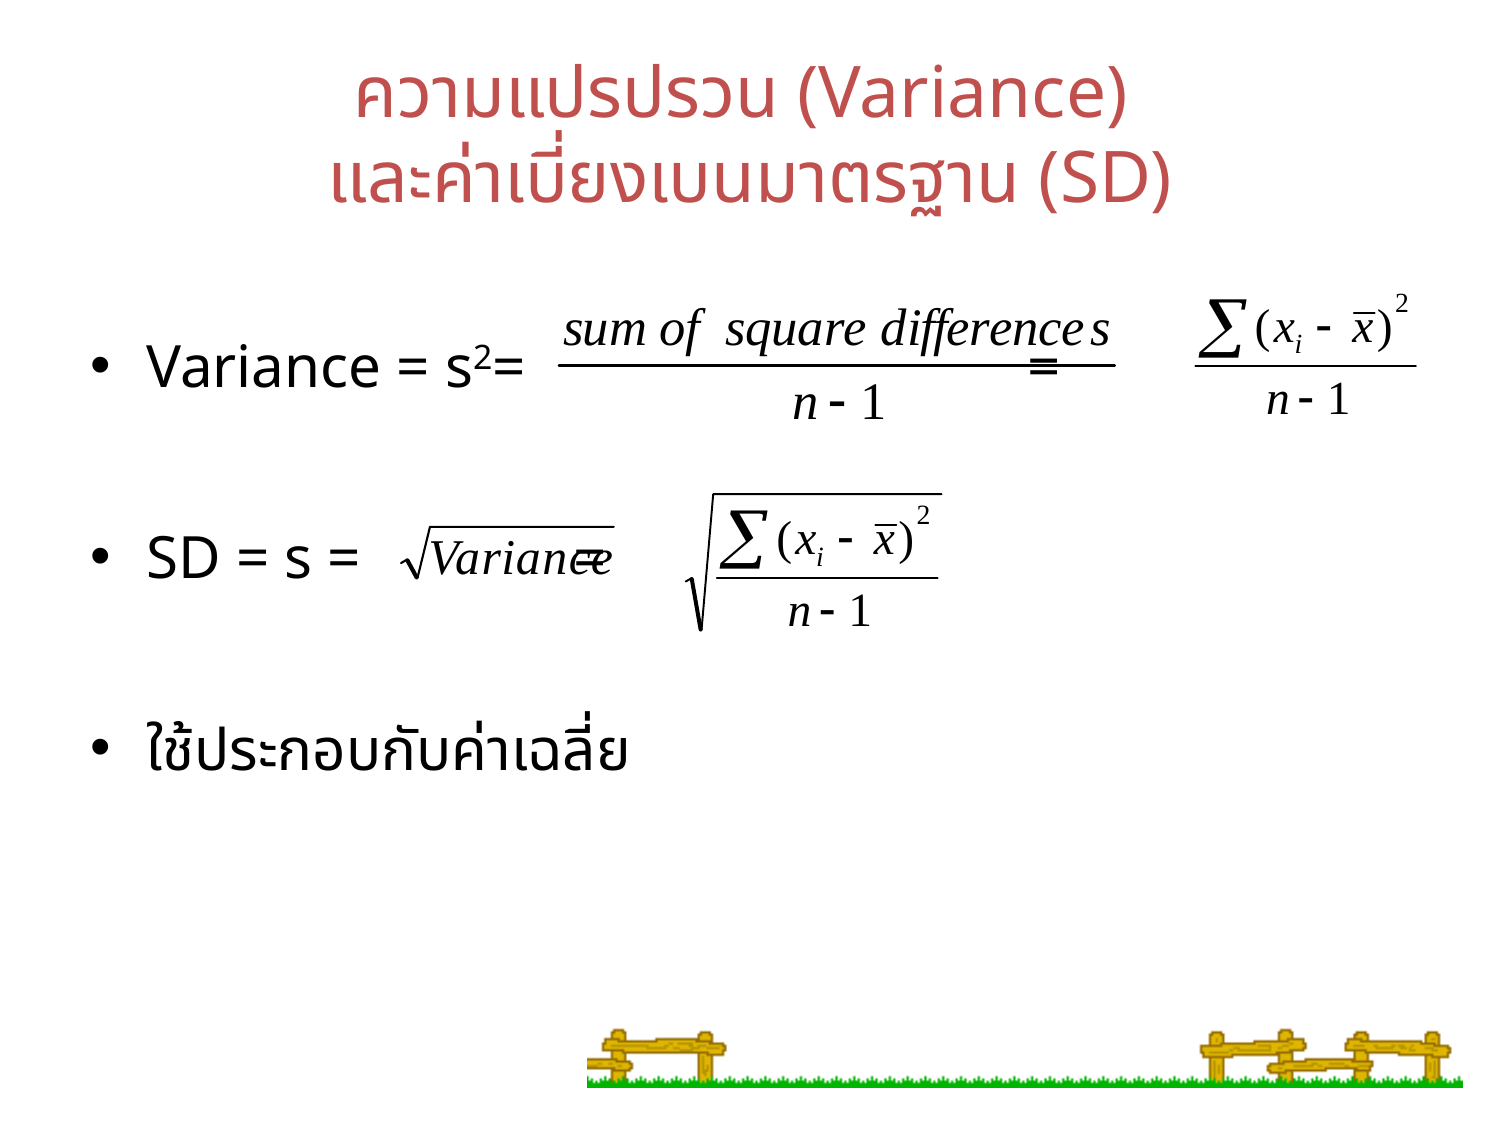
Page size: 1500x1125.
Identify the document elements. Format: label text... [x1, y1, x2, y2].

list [549, 294, 1126, 432]
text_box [391, 515, 626, 592]
list Variance = s2= = SD = s = = ใช้ประกอบกับค่าเฉลี่ย [75, 307, 1450, 1050]
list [1187, 282, 1426, 426]
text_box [676, 482, 951, 642]
picture [587, 987, 1463, 1088]
title ความแปรปรวน (Variance) และค่าเบี่ยงเบนมาตรฐาน (SD) [75, 37, 1425, 225]
